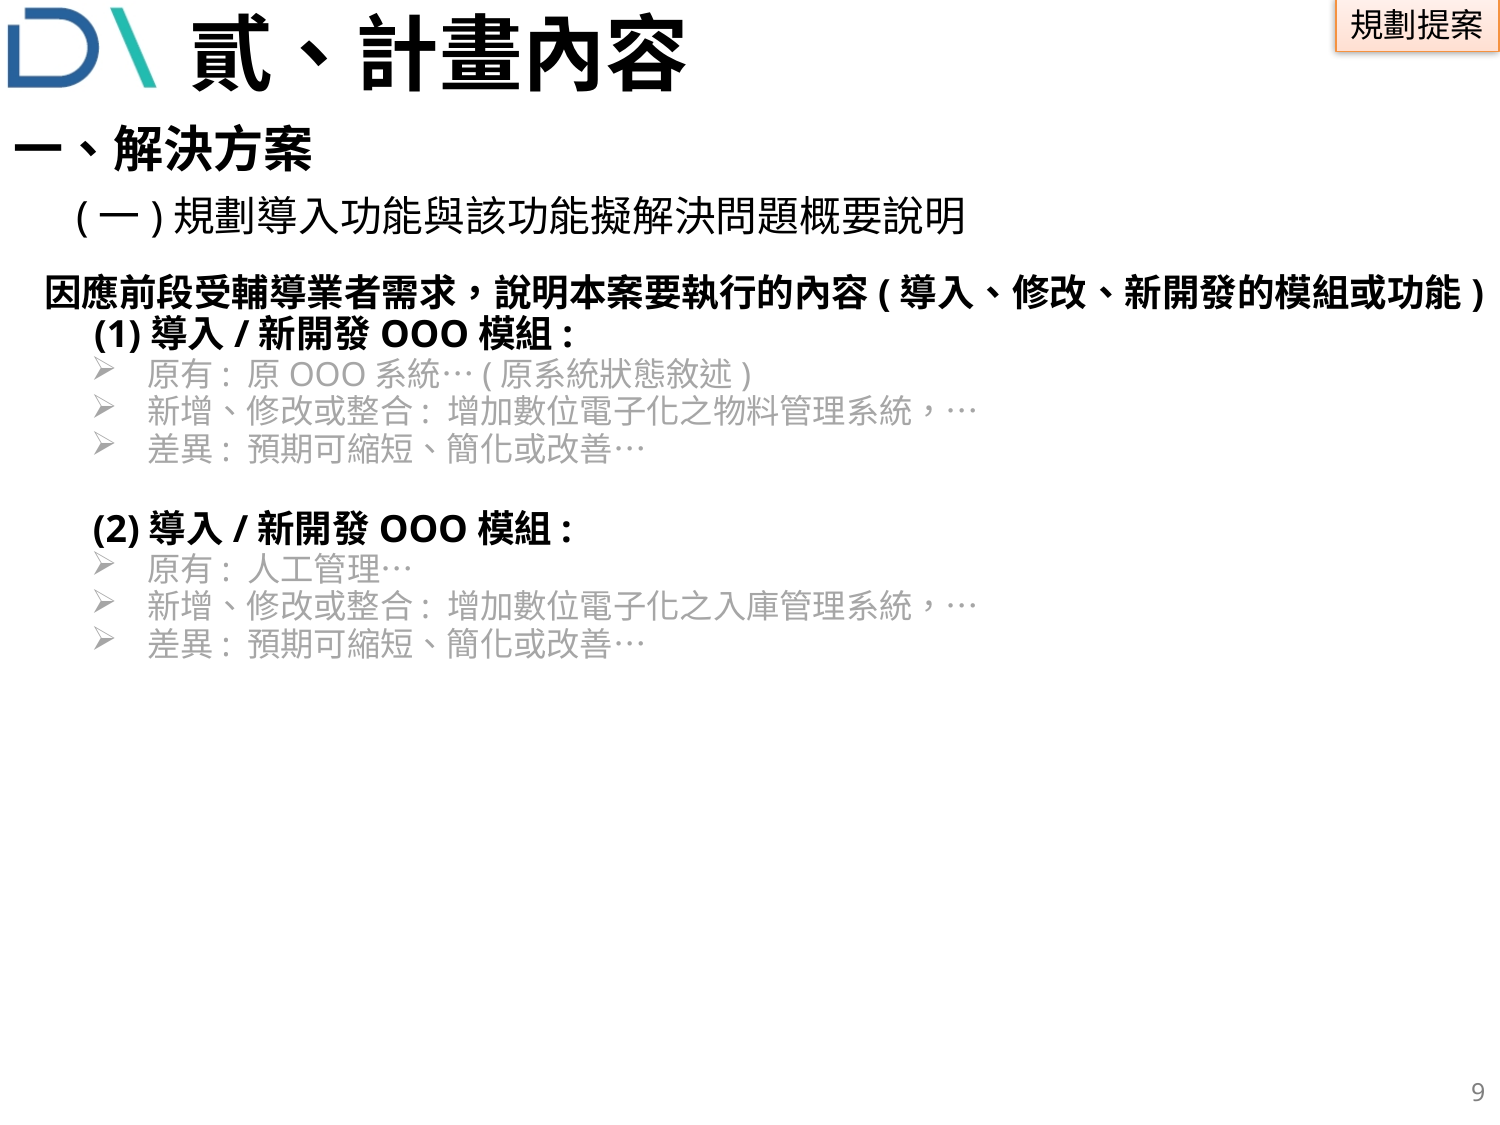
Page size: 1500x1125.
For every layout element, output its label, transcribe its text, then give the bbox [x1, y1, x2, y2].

title 貳、計畫內容 [174, 0, 940, 96]
text_box (一)規劃導入功能與該功能擬解決問題概要說明 [2, 181, 1117, 247]
text_box 因應前段受輔導業者需求，說明本案要執行的內容(導入、修改、新開發的模組或功能)。 (1)導入/新開發OOO模組: 原有: 原OOO系統…(原系統狀態敘述) 新增、修改或整合: 增加數位電子化之物料管理系統，… 差異: 預期可縮短、簡化或改善… (2)導入/新開發OOO模組: 原有: 人工管理… 新增、修改或整合: 增加數位電子化之入庫管理系統，… 差異: 預期可縮短、簡化或改善… [29, 264, 1500, 671]
slide_number 8 [1387, 1073, 1500, 1123]
text_box 一、解決方案 [0, 109, 1003, 185]
picture [5, 0, 160, 92]
